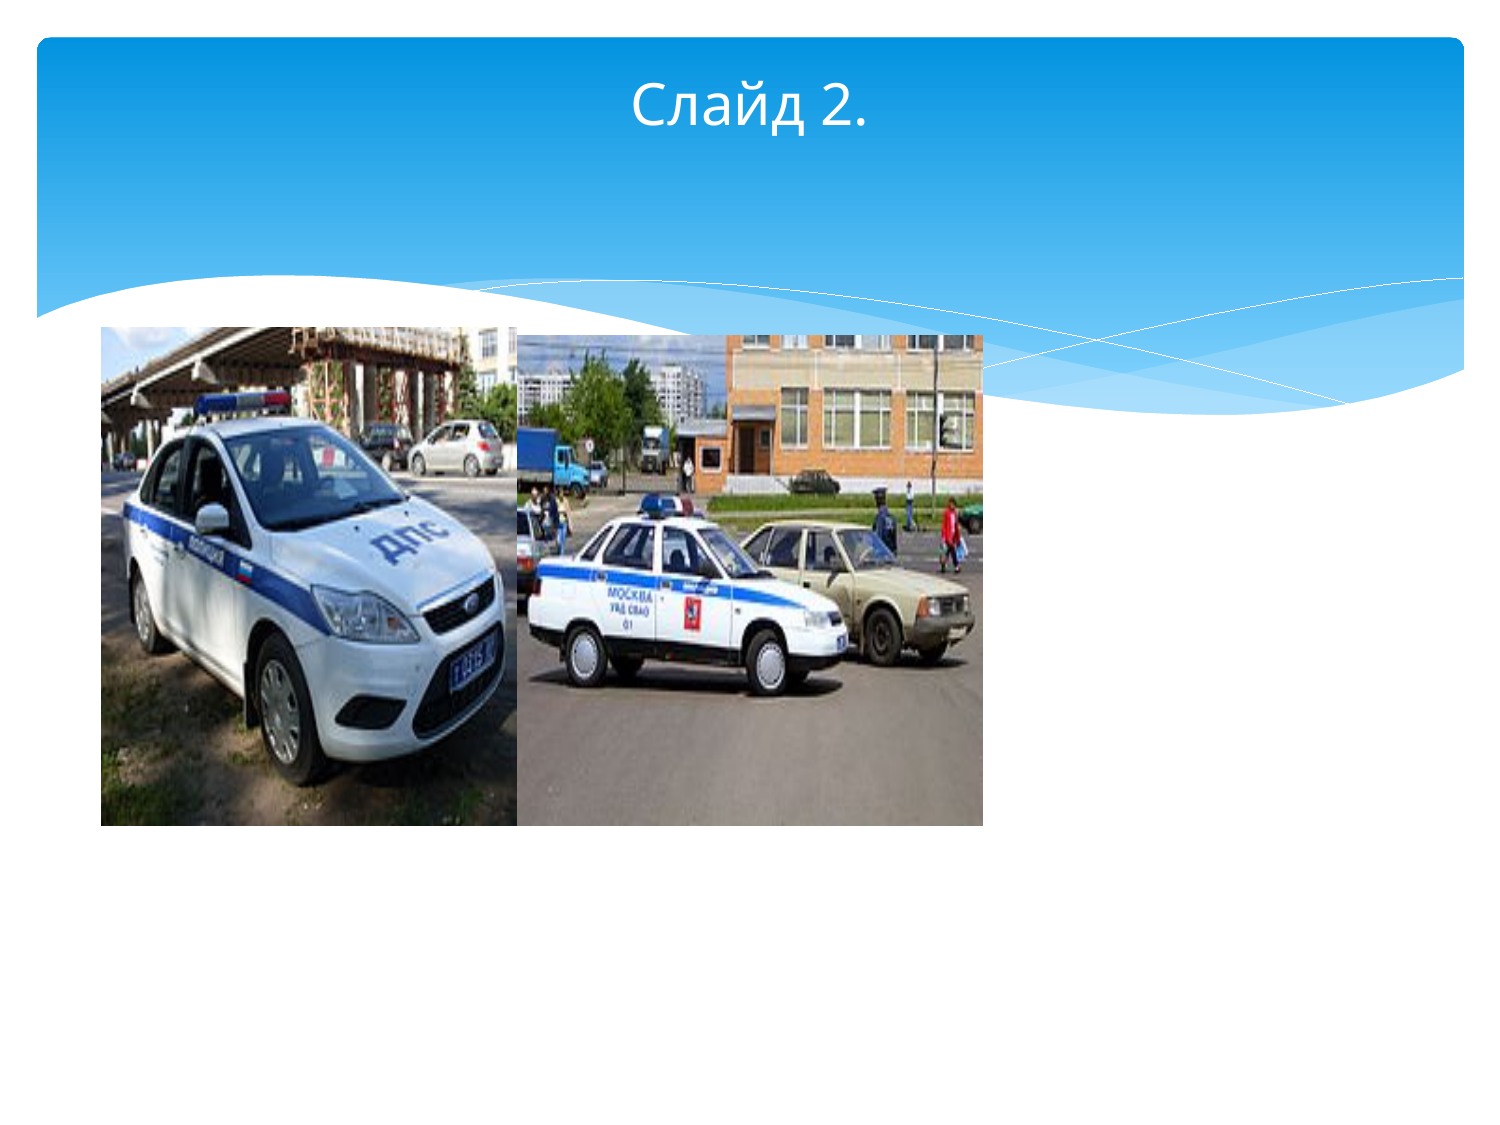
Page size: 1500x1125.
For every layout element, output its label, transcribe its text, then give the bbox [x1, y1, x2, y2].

title Слайд 2. [75, 55, 1425, 149]
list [100, 326, 1500, 827]
